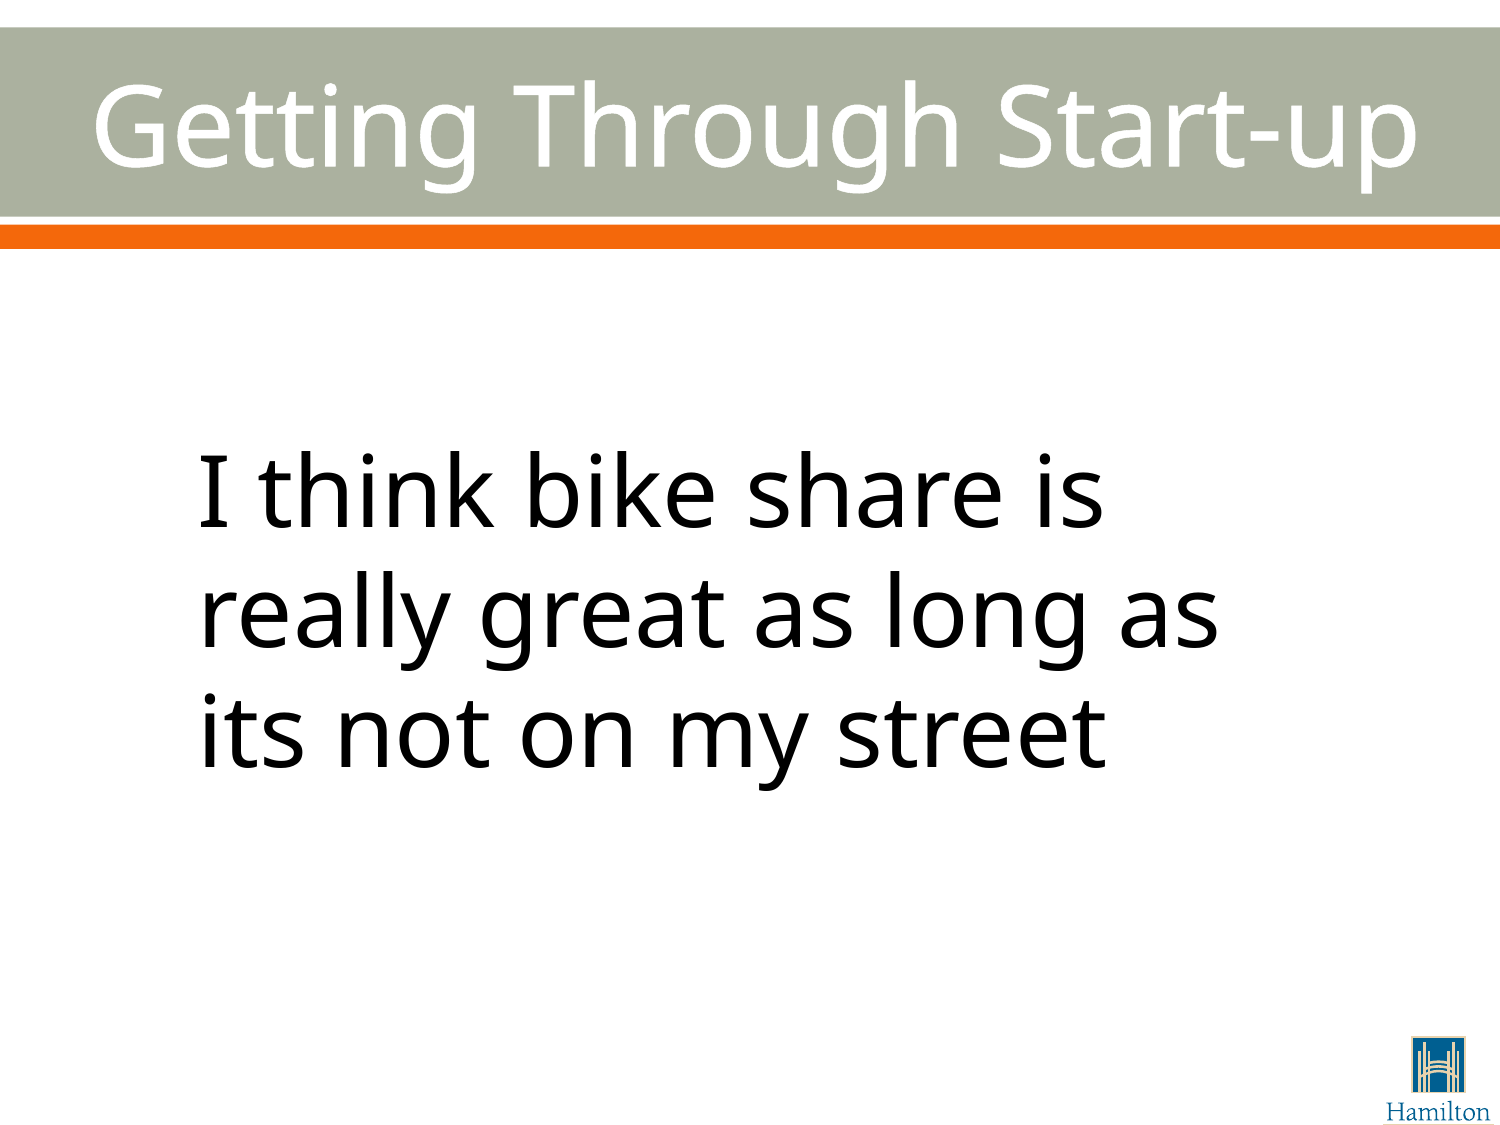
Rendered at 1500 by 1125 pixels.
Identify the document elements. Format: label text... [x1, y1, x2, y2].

text_box I think bike share is really great as long as its not on my street [182, 420, 1270, 795]
title Getting Through Start-up [41, 29, 1471, 213]
